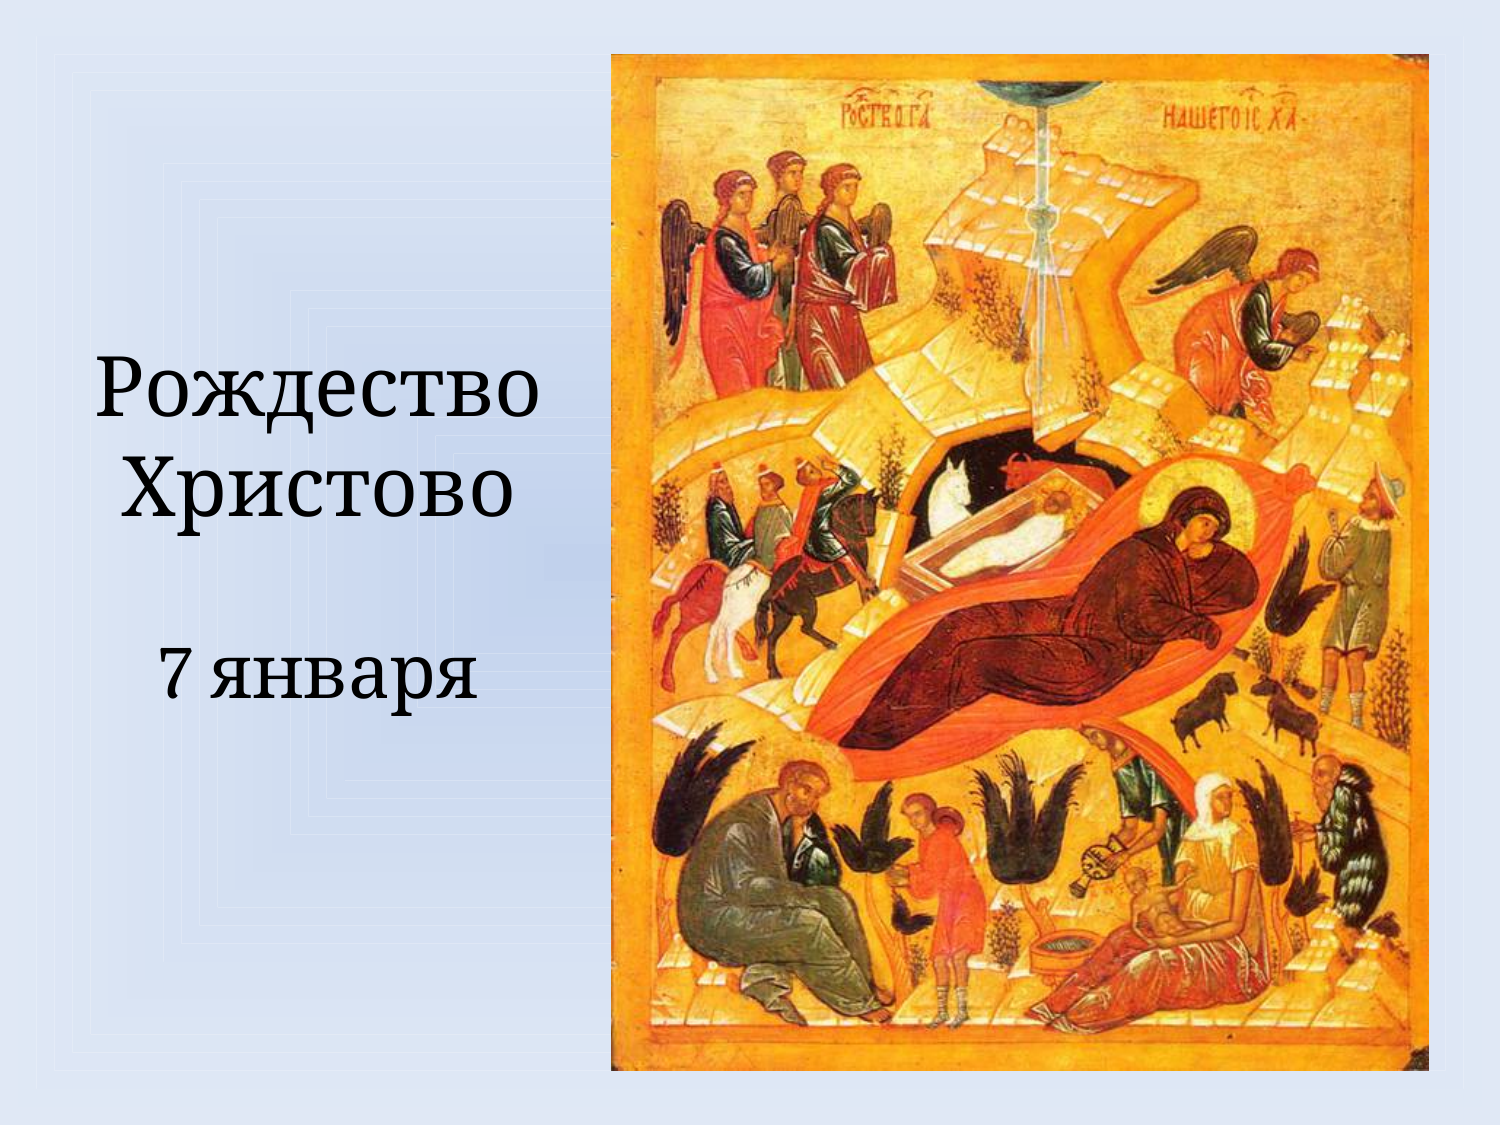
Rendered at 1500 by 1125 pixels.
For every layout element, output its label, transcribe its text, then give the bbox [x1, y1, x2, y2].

picture [610, 54, 1429, 1071]
text_box Рождество Христово 7 января [29, 326, 605, 721]
